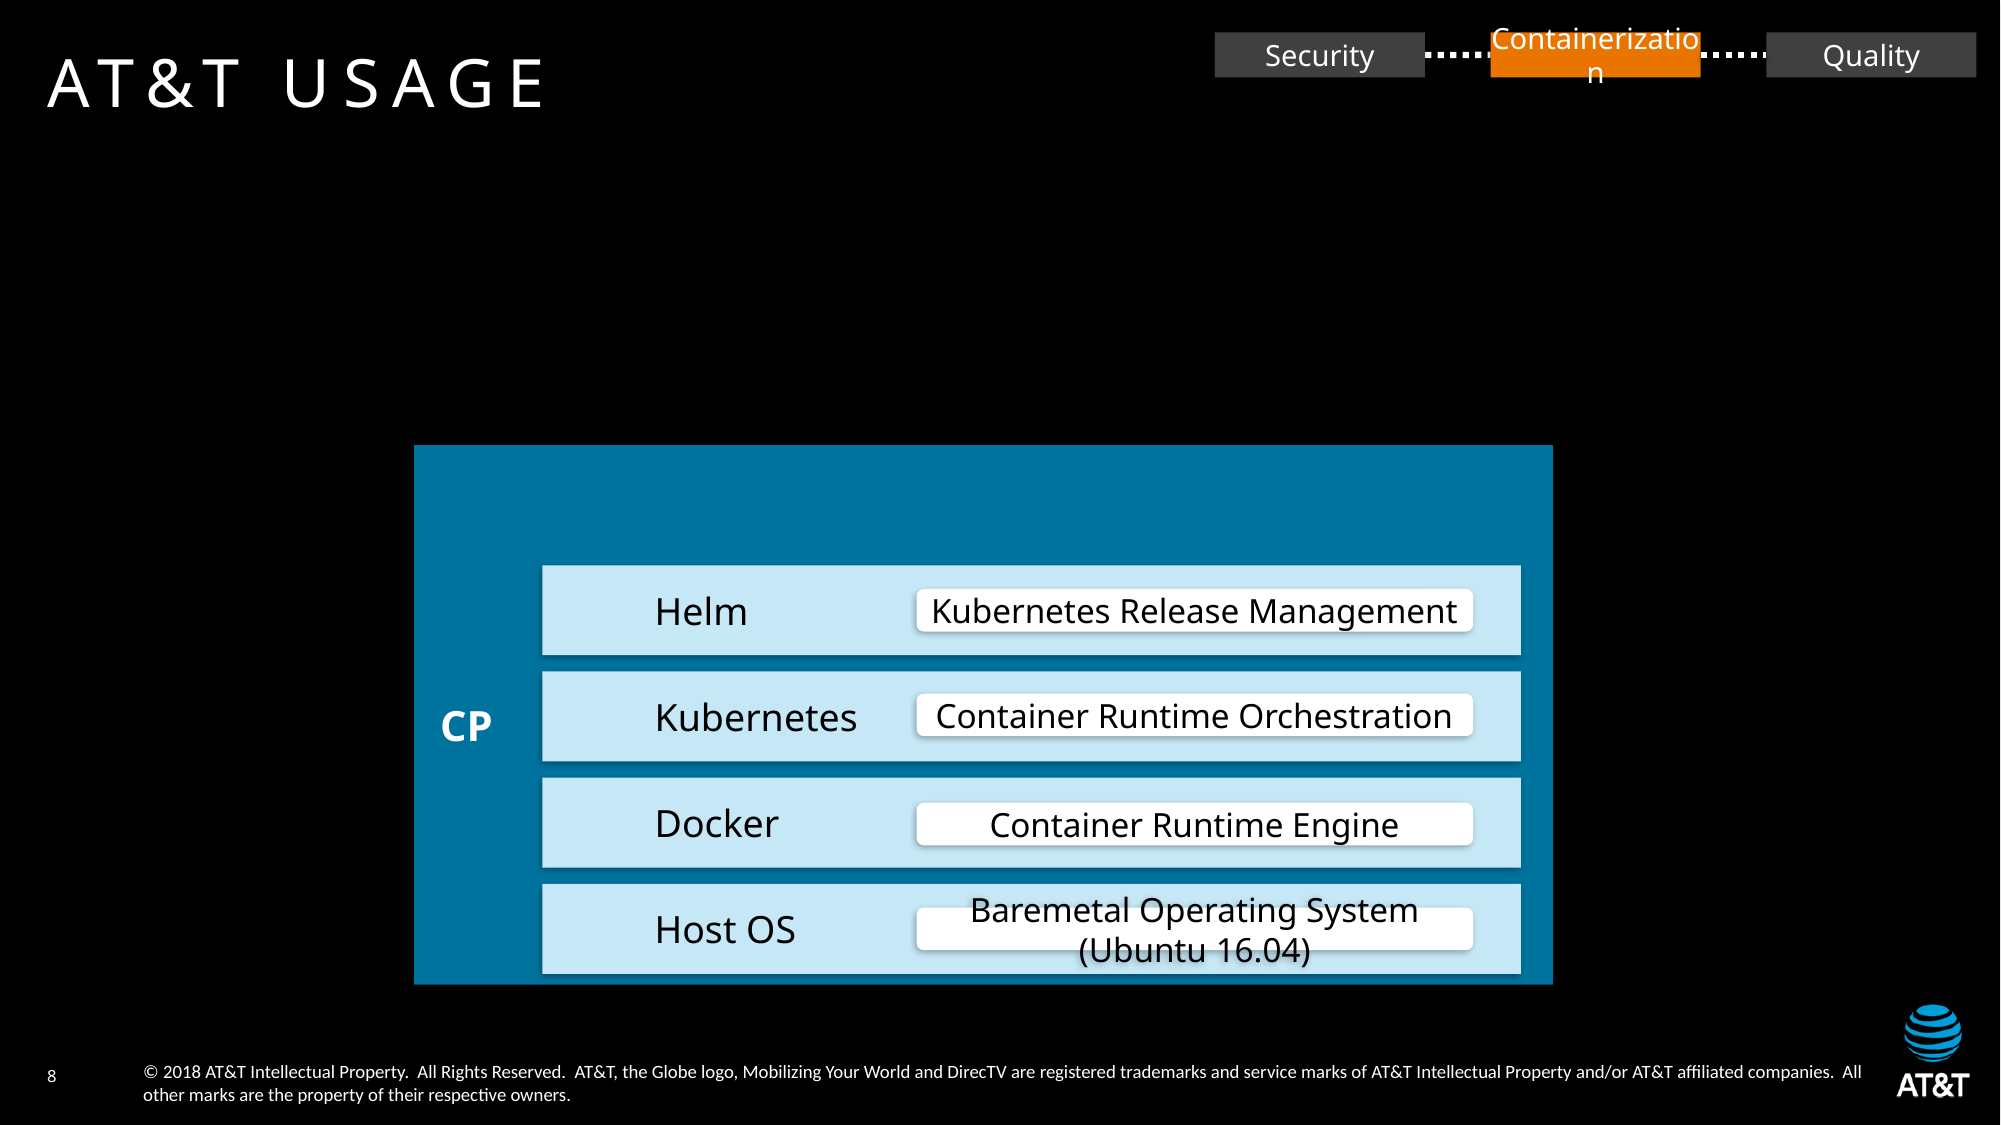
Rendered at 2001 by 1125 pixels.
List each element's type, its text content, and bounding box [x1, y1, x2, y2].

text_box Containerization [1490, 32, 1701, 78]
text_box CP [425, 692, 508, 757]
text_box © 2018 AT&T Intellectual Property. All Rights Reserved. AT&T, the Globe logo, Mobilizing Your World and DirecTV are registered trademarks and service marks of AT&T Intellectual Property and/or AT&T affiliated companies. All other marks are the property of their respective owners. [128, 1052, 1895, 1113]
text_box Docker [542, 777, 1522, 868]
text_box Container Runtime Engine [915, 801, 1474, 847]
text_box Kubernetes [542, 671, 1522, 762]
text_box Host OS [542, 883, 1522, 975]
text_box [413, 444, 1554, 985]
text_box Kubernetes Release Management [915, 588, 1474, 633]
text_box Helm [542, 565, 1522, 656]
title AT&T USAGE [47, 32, 1977, 89]
slide_number 8 [47, 1064, 96, 1102]
text_box Baremetal Operating System (Ubuntu 16.04) [915, 906, 1474, 951]
text_box Container Runtime Orchestration [915, 692, 1474, 737]
text_box Security [1214, 32, 1426, 78]
text_box Quality [1766, 32, 1977, 78]
picture [1876, 999, 1983, 1102]
